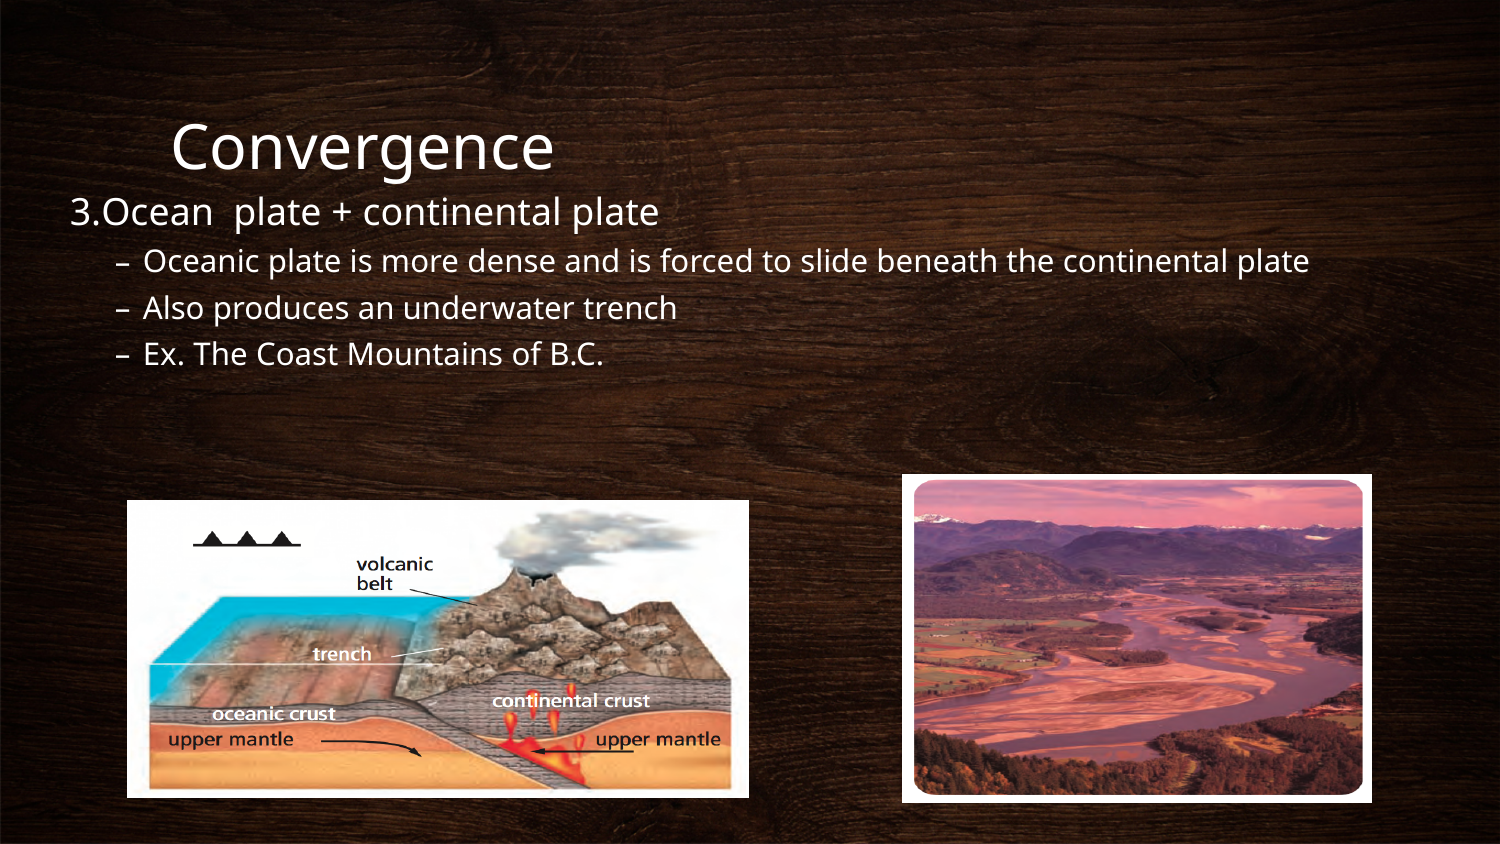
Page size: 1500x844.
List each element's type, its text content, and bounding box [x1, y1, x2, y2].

title Convergence [159, 46, 1341, 187]
list Ocean plate + continental plate Oceanic plate is more dense and is forced to slide beneath the continental plate Also produces an underwater trench Ex. The Coast Mountains of B.C. [58, 187, 1430, 513]
picture [0, 0, 1500, 844]
